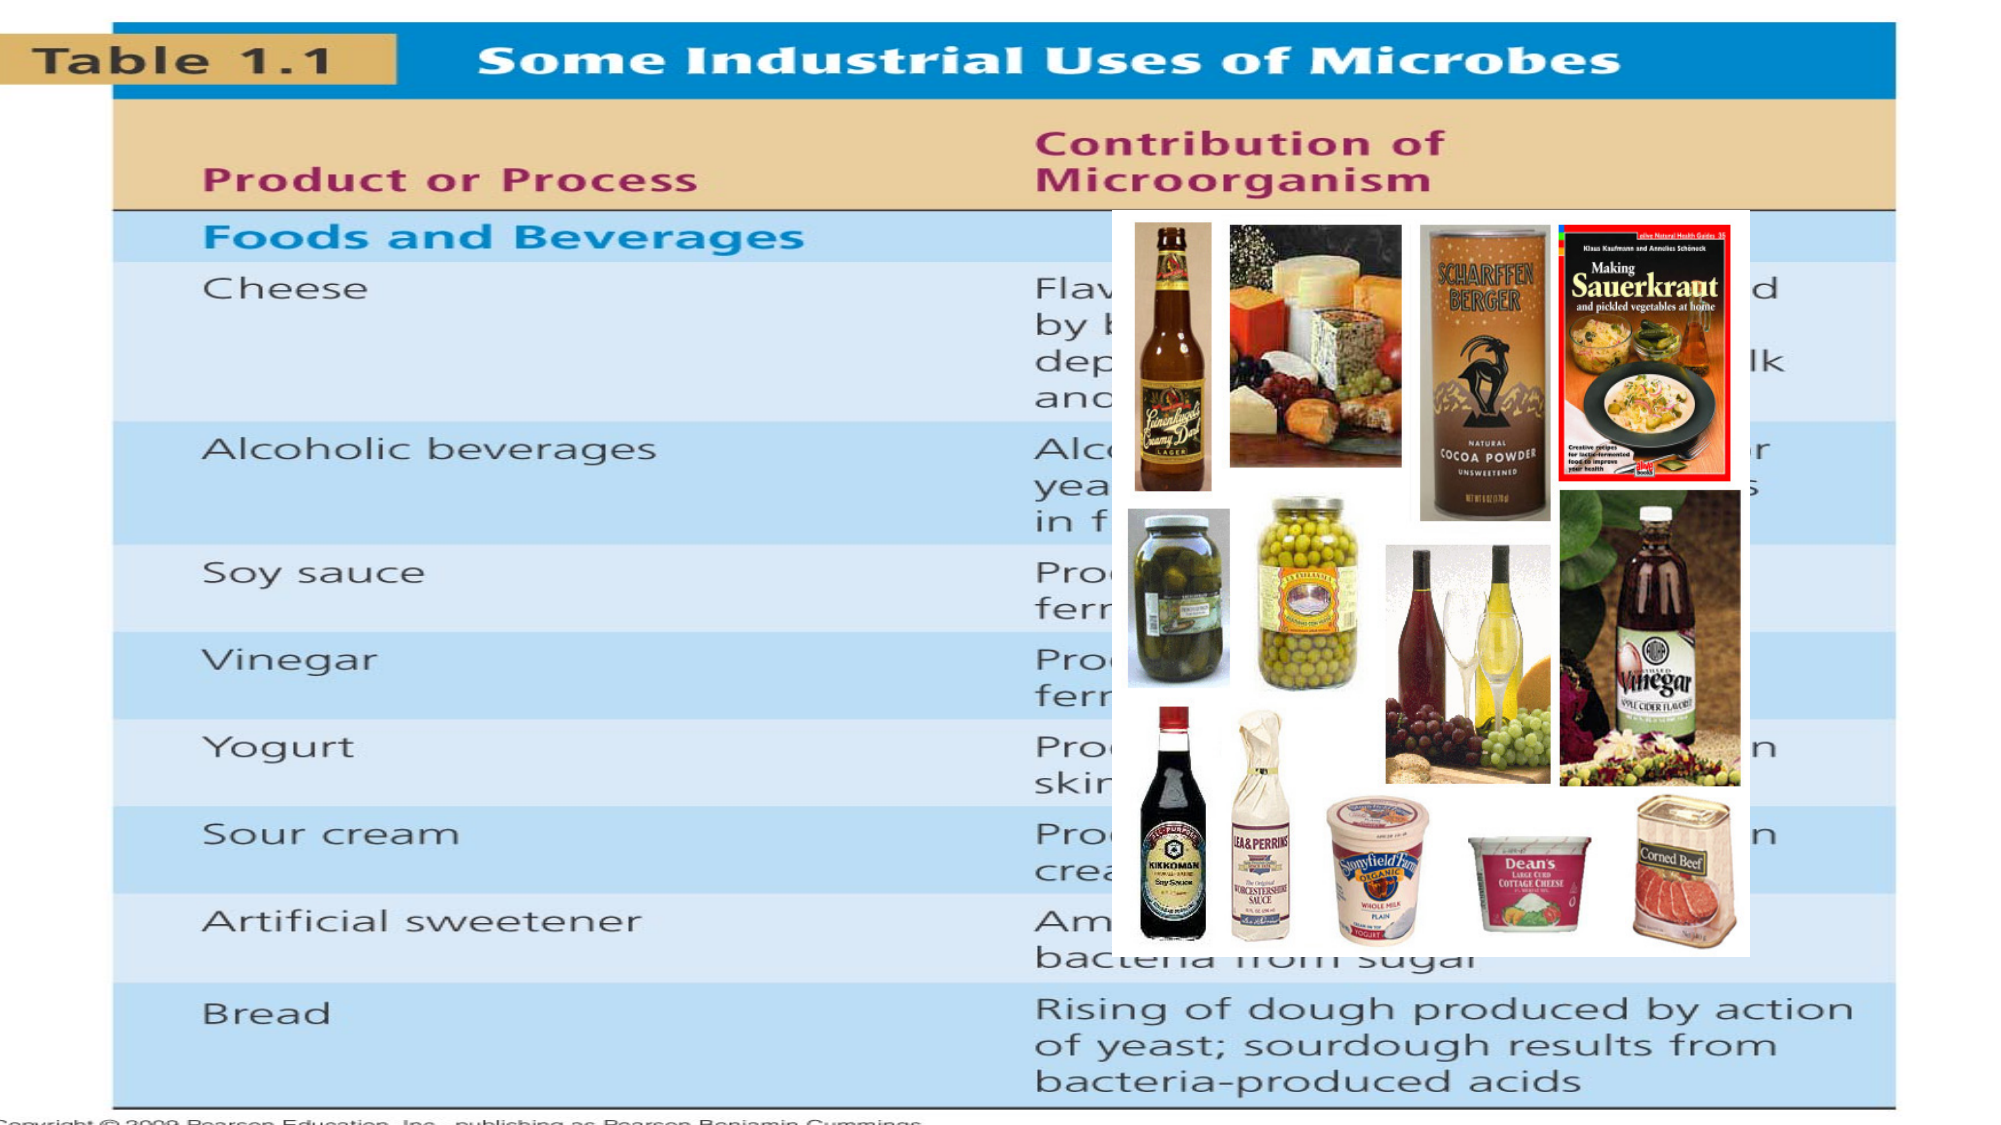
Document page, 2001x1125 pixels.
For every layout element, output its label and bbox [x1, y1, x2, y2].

list [1112, 210, 1750, 957]
list [0, 16, 1908, 1125]
